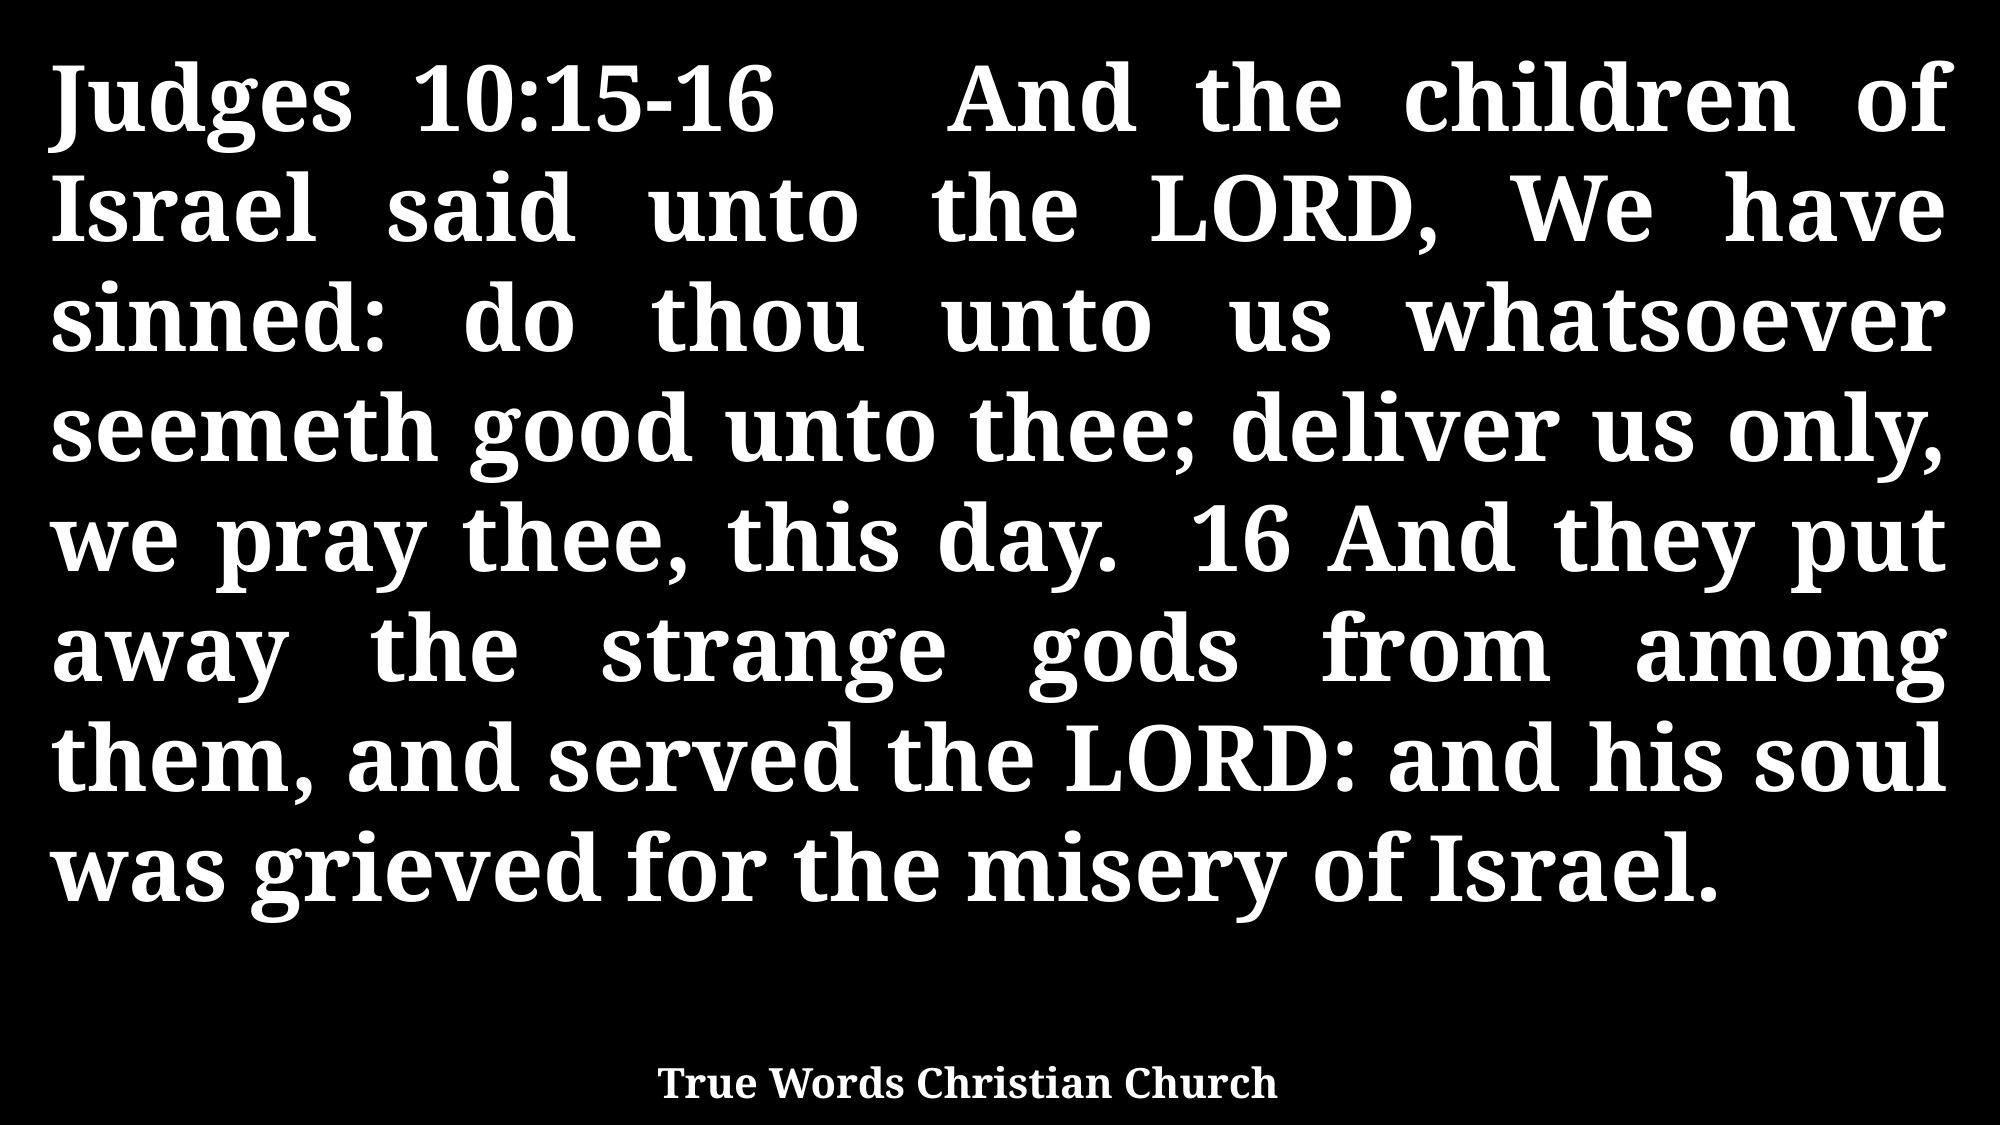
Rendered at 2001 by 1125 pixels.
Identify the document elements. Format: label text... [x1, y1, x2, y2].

text_box True Words Christian Church [642, 1049, 1294, 1114]
text_box Judges 10:15-16 And the children of Israel said unto the LORD, We have sinned: do thou unto us whatsoever seemeth good unto thee; deliver us only, we pray thee, this day. 16 And they put away the strange gods from among them, and served the LORD: and his soul was grieved for the misery of Israel. [35, 32, 1965, 927]
